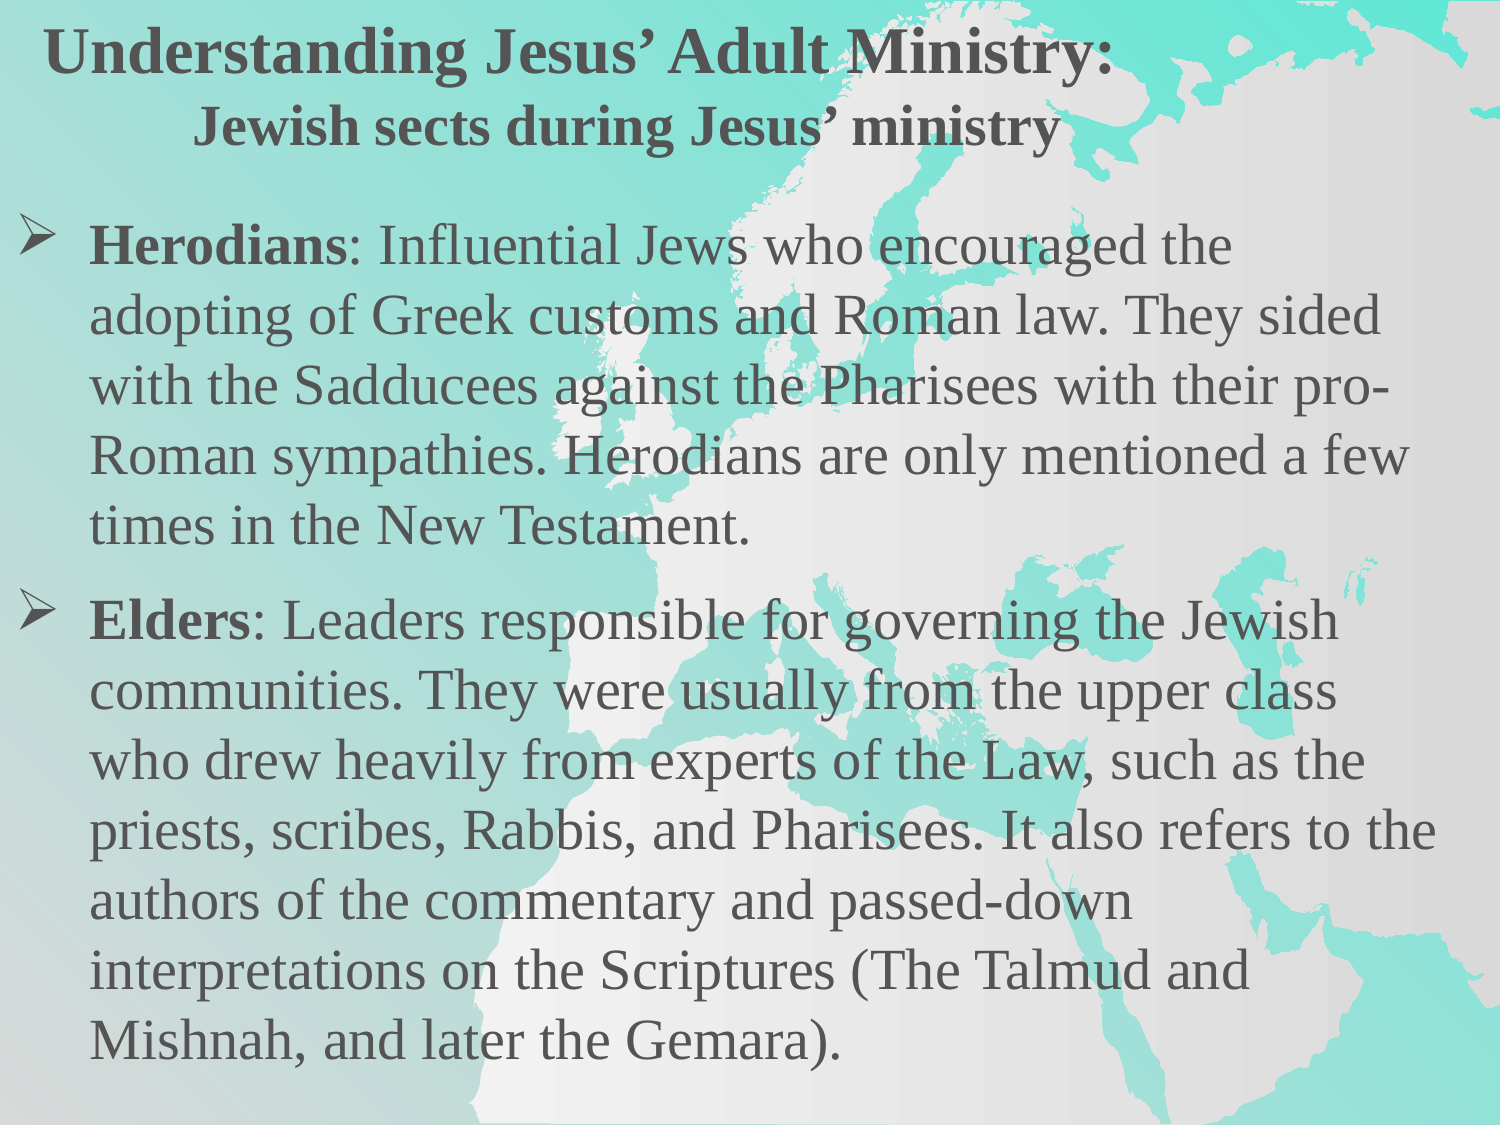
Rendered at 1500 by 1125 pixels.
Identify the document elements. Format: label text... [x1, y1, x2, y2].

text_box Understanding Jesus’ Adult Ministry: Jewish sects during Jesus’ ministry [27, 0, 1500, 165]
text_box Herodians: Influential Jews who encouraged the adopting of Greek customs and Roman law. They sided with the Sadducees against the Pharisees with their pro-Roman sympathies. Herodians are only mentioned a few times in the New Testament. Elders: Leaders responsible for governing the Jewish communities. They were usually from the upper class who drew heavily from experts of the Law, such as the priests, scribes, Rabbis, and Pharisees. It also refers to the authors of the commentary and passed-down interpretations on the Scriptures (The Talmud and Mishnah, and later the Gemara). [0, 198, 1461, 1079]
